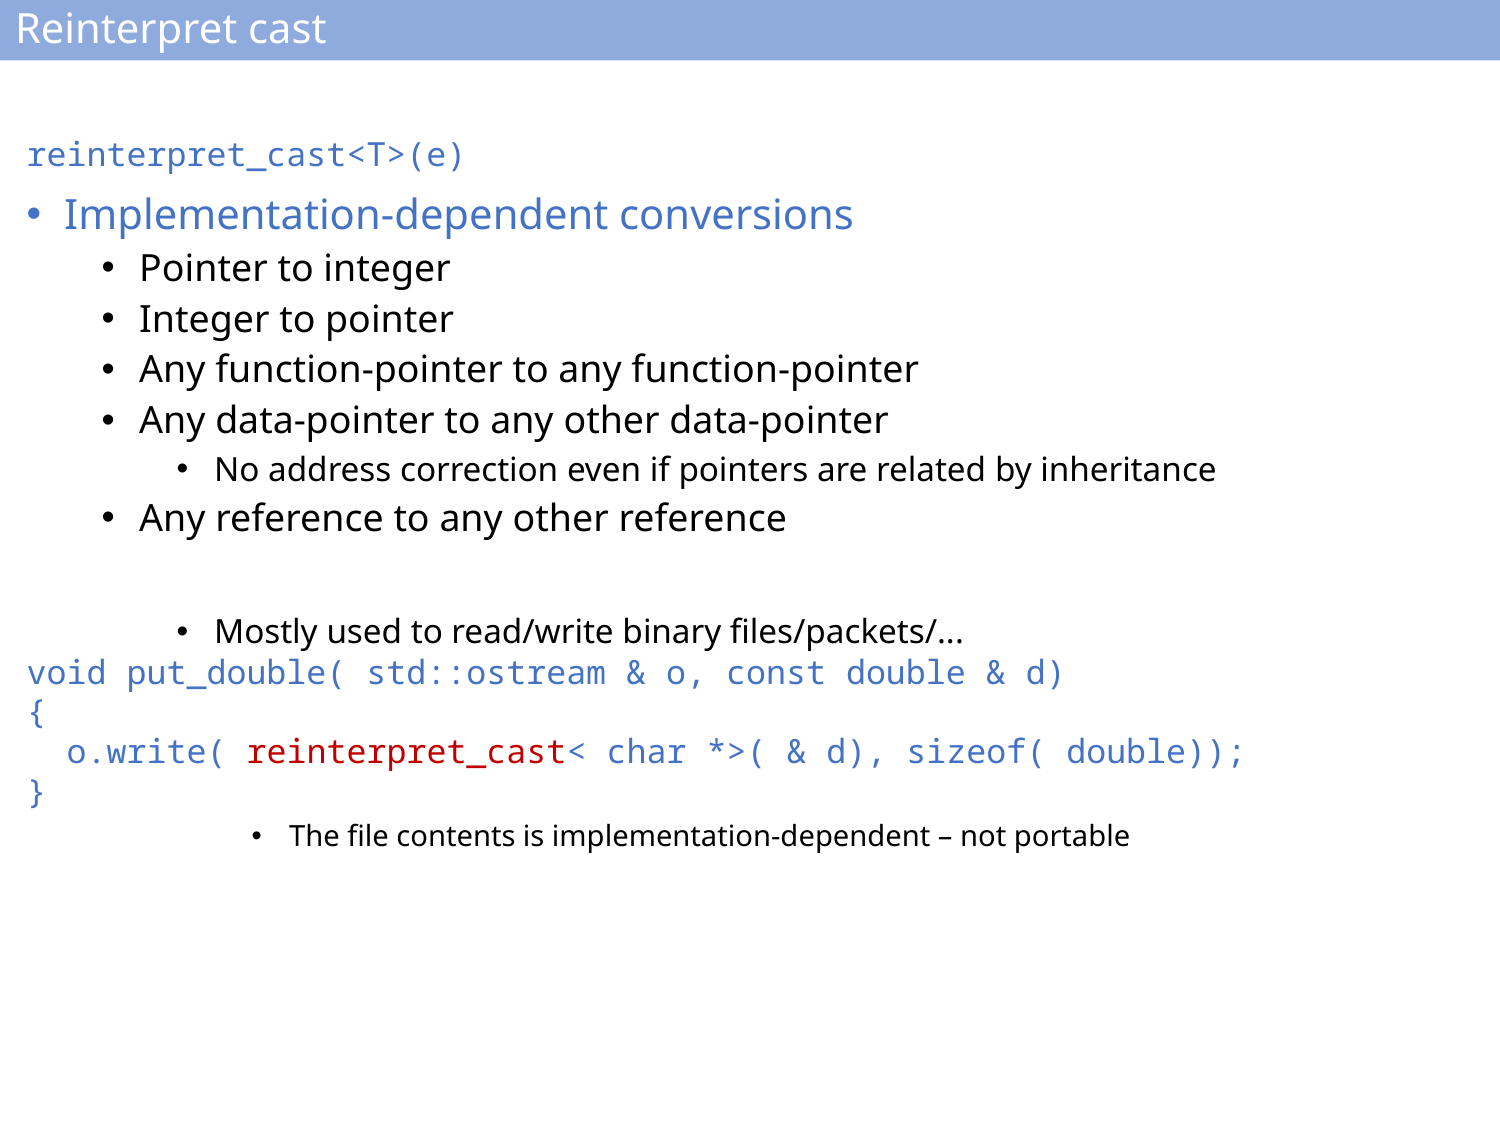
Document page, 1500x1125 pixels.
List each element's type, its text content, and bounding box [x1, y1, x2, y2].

title Reinterpret cast [0, 0, 1500, 61]
list reinterpret_cast<T>(e) Implementation-dependent conversions Pointer to integer Integer to pointer Any function-pointer to any function-pointer Any data-pointer to any other data-pointer No address correction even if pointers are related by inheritance Any reference to any other reference Mostly used to read/write binary files/packets/... void put_double( std::ostream & o, const double & d) { o.write( reinterpret_cast< char *>( & d), sizeof( double)); } The file contents is implementation-dependent – not portable [11, 75, 1489, 1050]
